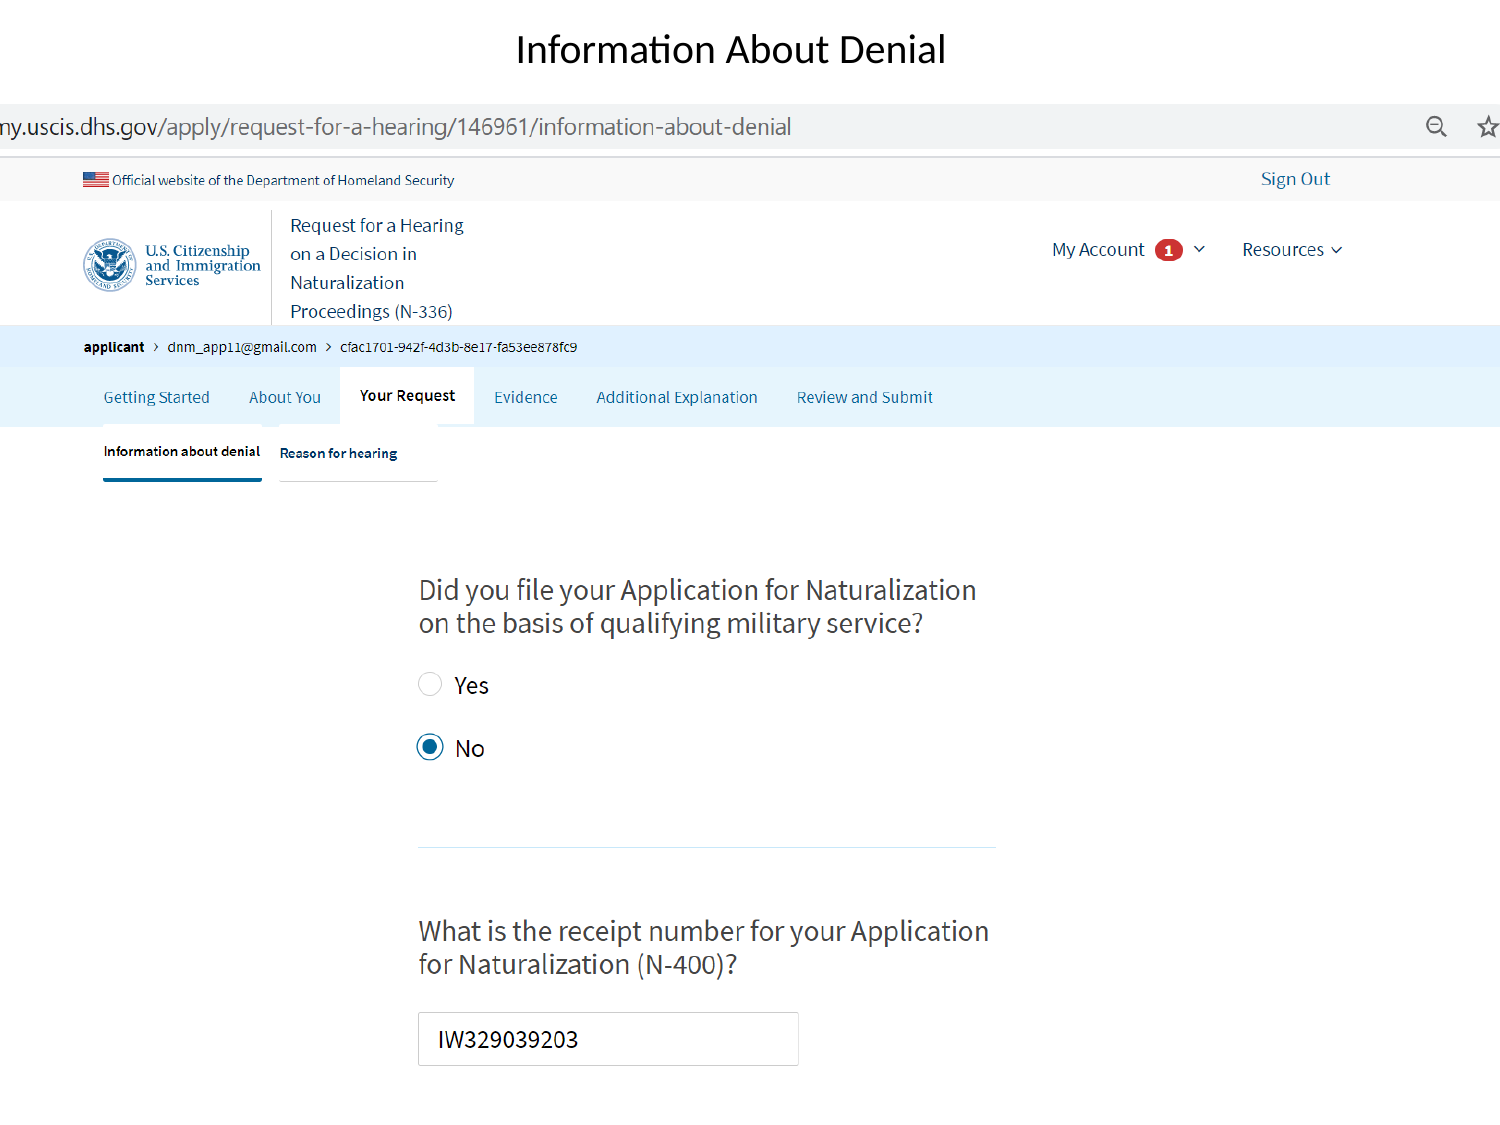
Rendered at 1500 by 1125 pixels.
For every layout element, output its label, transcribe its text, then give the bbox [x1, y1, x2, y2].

title Information About Denial [174, 2, 1288, 91]
picture [0, 99, 1500, 1125]
